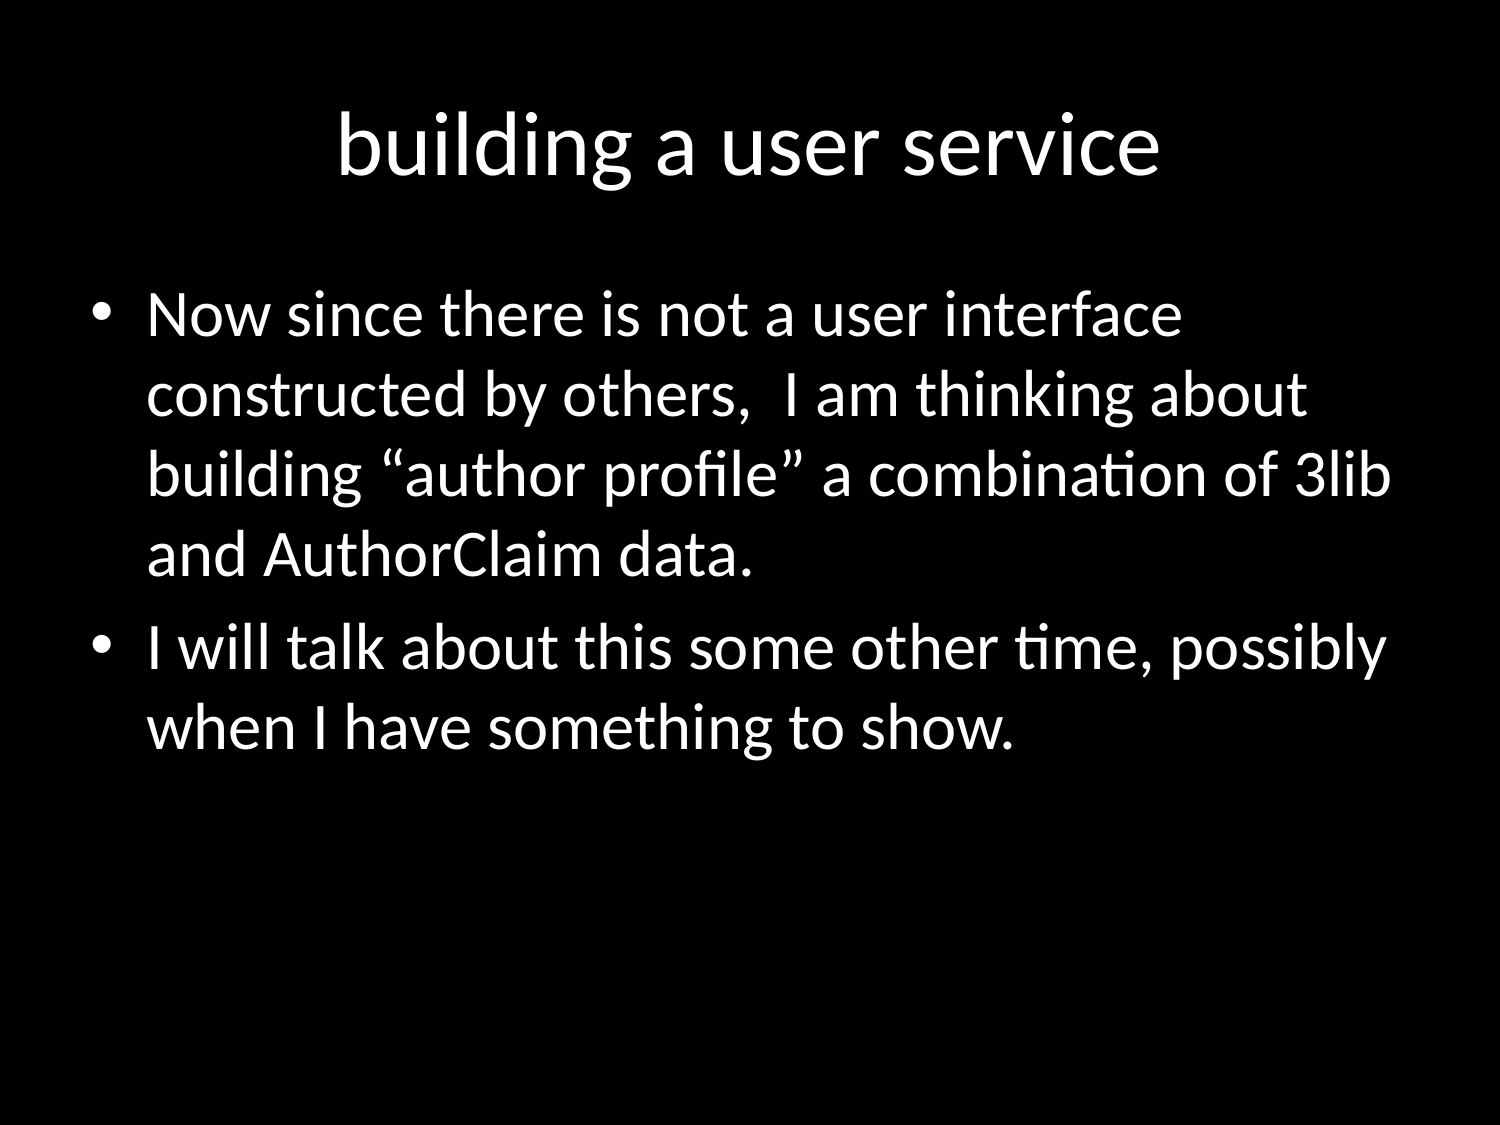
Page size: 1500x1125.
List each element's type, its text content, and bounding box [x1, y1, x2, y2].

list Now since there is not a user interface constructed by others, I am thinking about building “author profile” a combination of 3lib and AuthorClaim data. I will talk about this some other time, possibly when I have something to show. [75, 262, 1425, 1005]
title building a user service [75, 45, 1425, 233]
